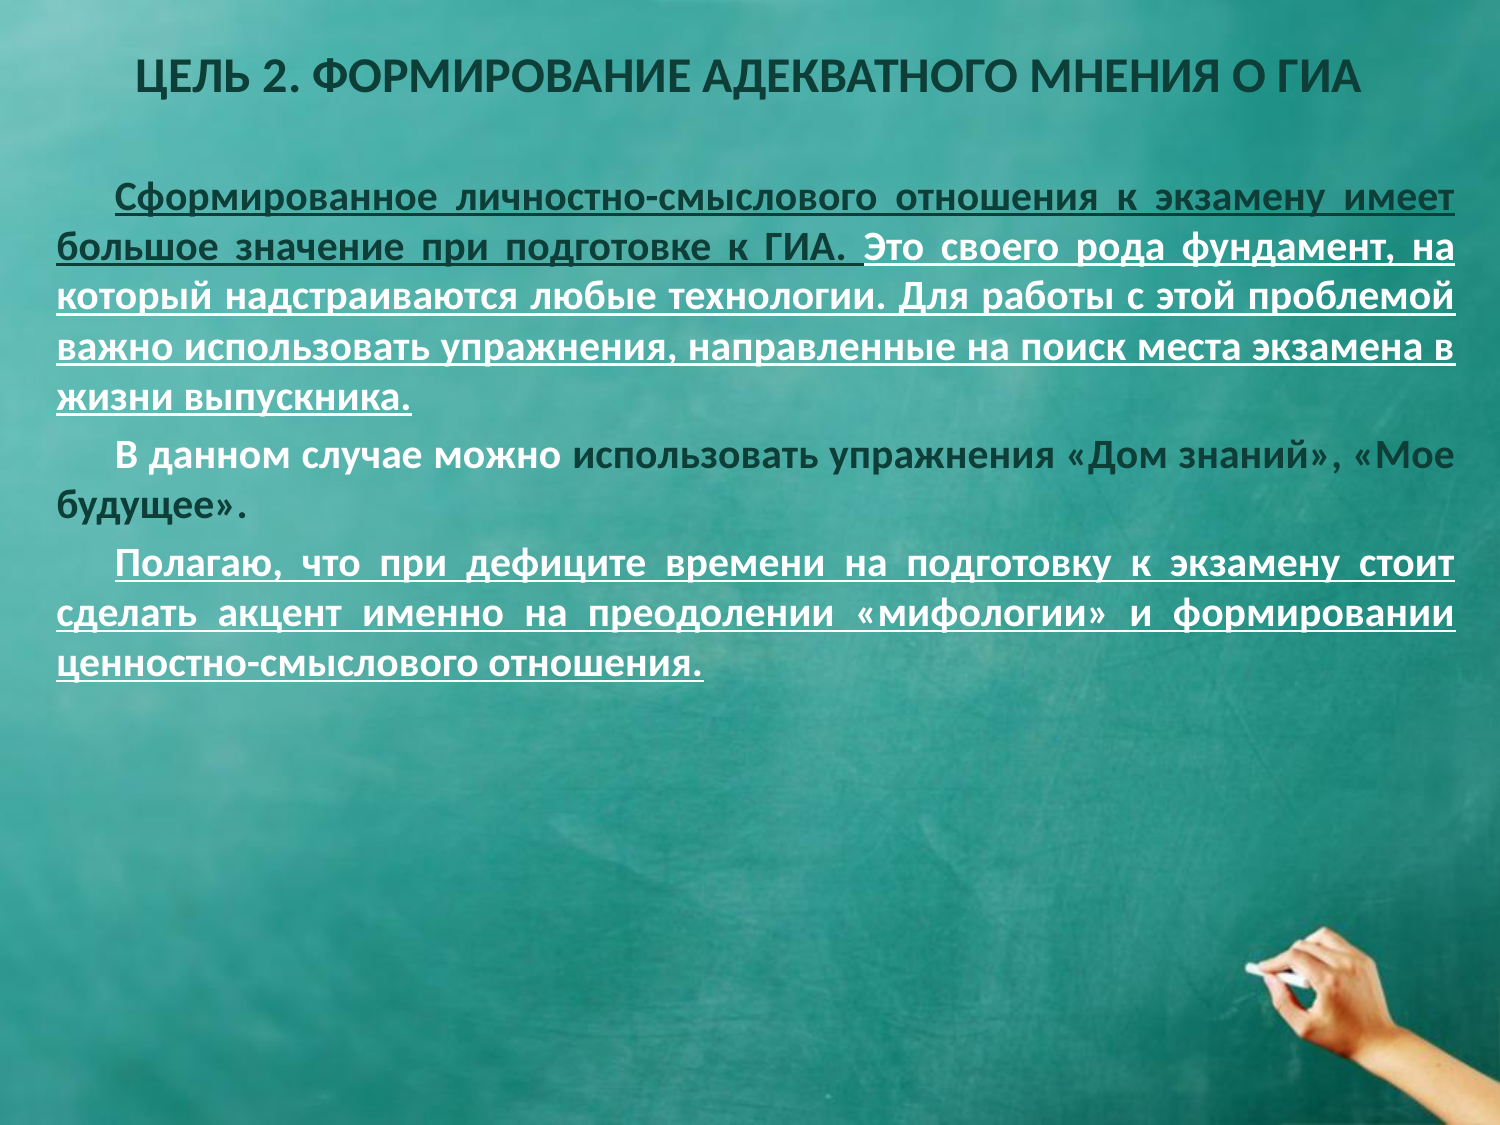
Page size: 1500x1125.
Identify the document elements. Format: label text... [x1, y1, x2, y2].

picture [0, 0, 1500, 1125]
list Сформированное личностно-смыслового отношения к экзамену имеет большое значение при подготовке к ГИА. Это своего рода фундамент, на который надстраиваются любые технологии. Для работы с этой проблемой важно использовать упражнения, направленные на поиск места экзамена в жизни выпускника. В данном случае можно использовать упражнения «Дом знаний», «Мое будущее». Полагаю, что при дефиците времени на подготовку к экзамену стоит сделать акцент именно на преодолении «мифологии» и формировании ценностно-смыслового отношения. [41, 160, 1471, 1083]
title ЦЕЛЬ 2. ФОРМИРОВАНИЕ АДЕКВАТНОГО МНЕНИЯ О ГИА [39, 19, 1471, 126]
